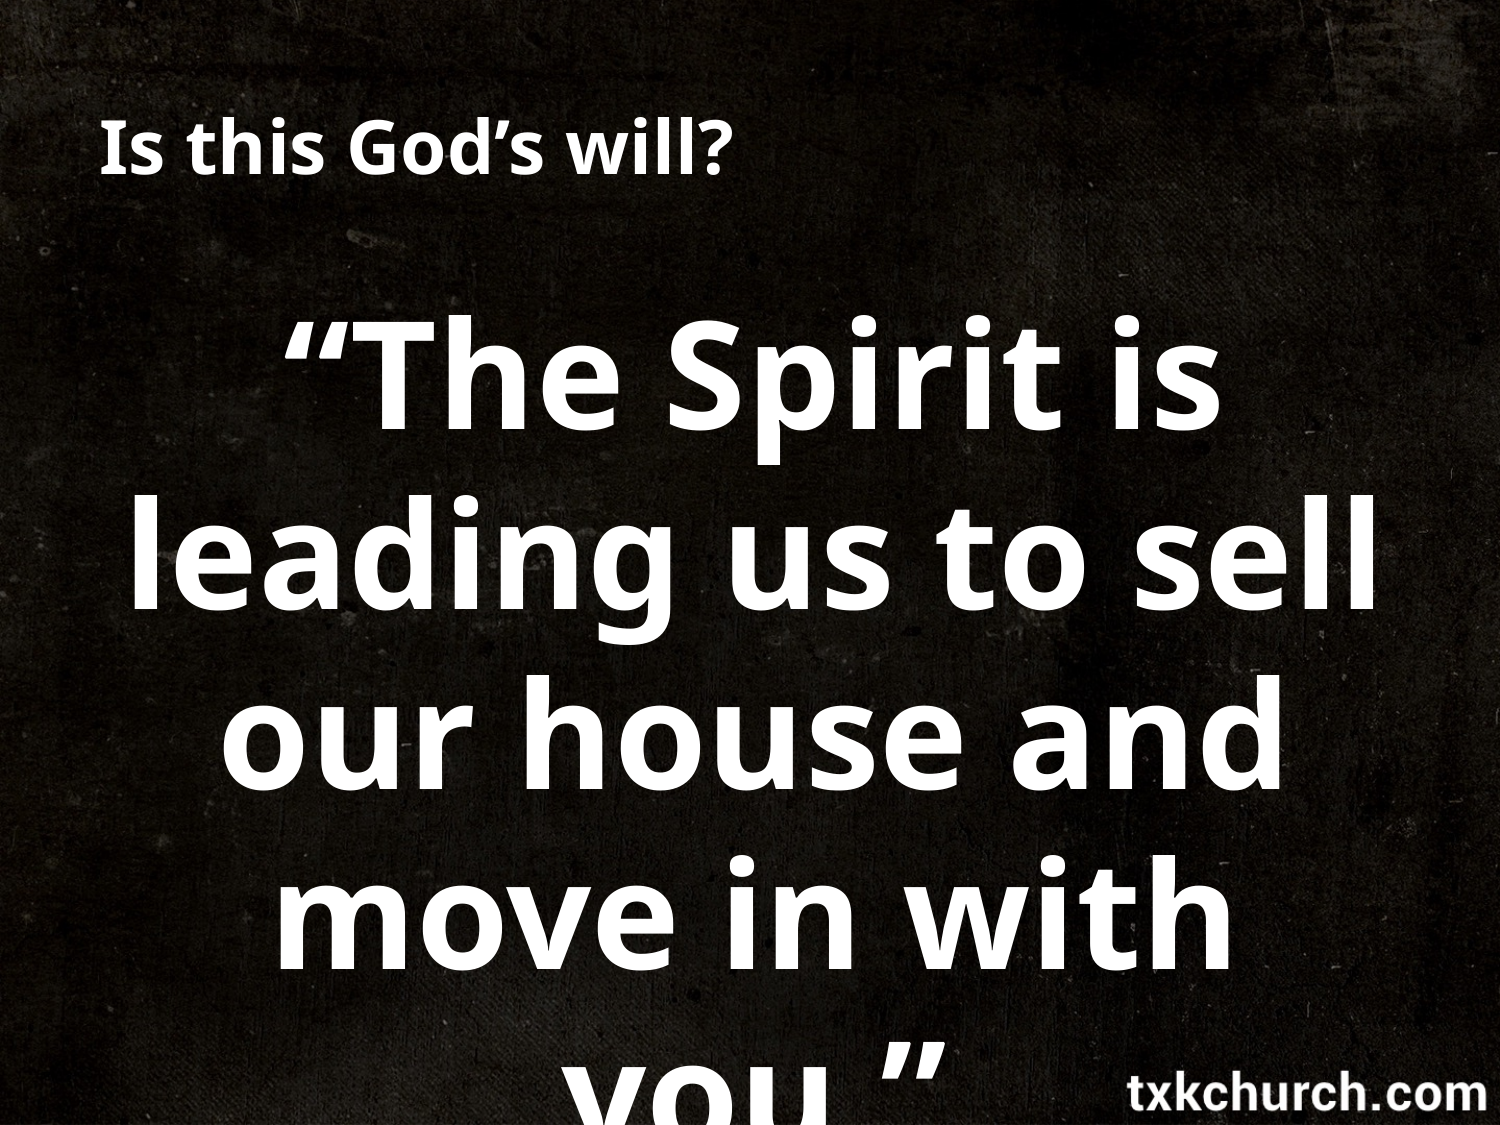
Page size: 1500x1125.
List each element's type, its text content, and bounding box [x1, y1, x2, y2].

picture [0, 0, 1500, 1125]
list Is this God’s will? “The Spirit is leading us to sell our house and move in with you.” [75, 92, 1425, 1033]
